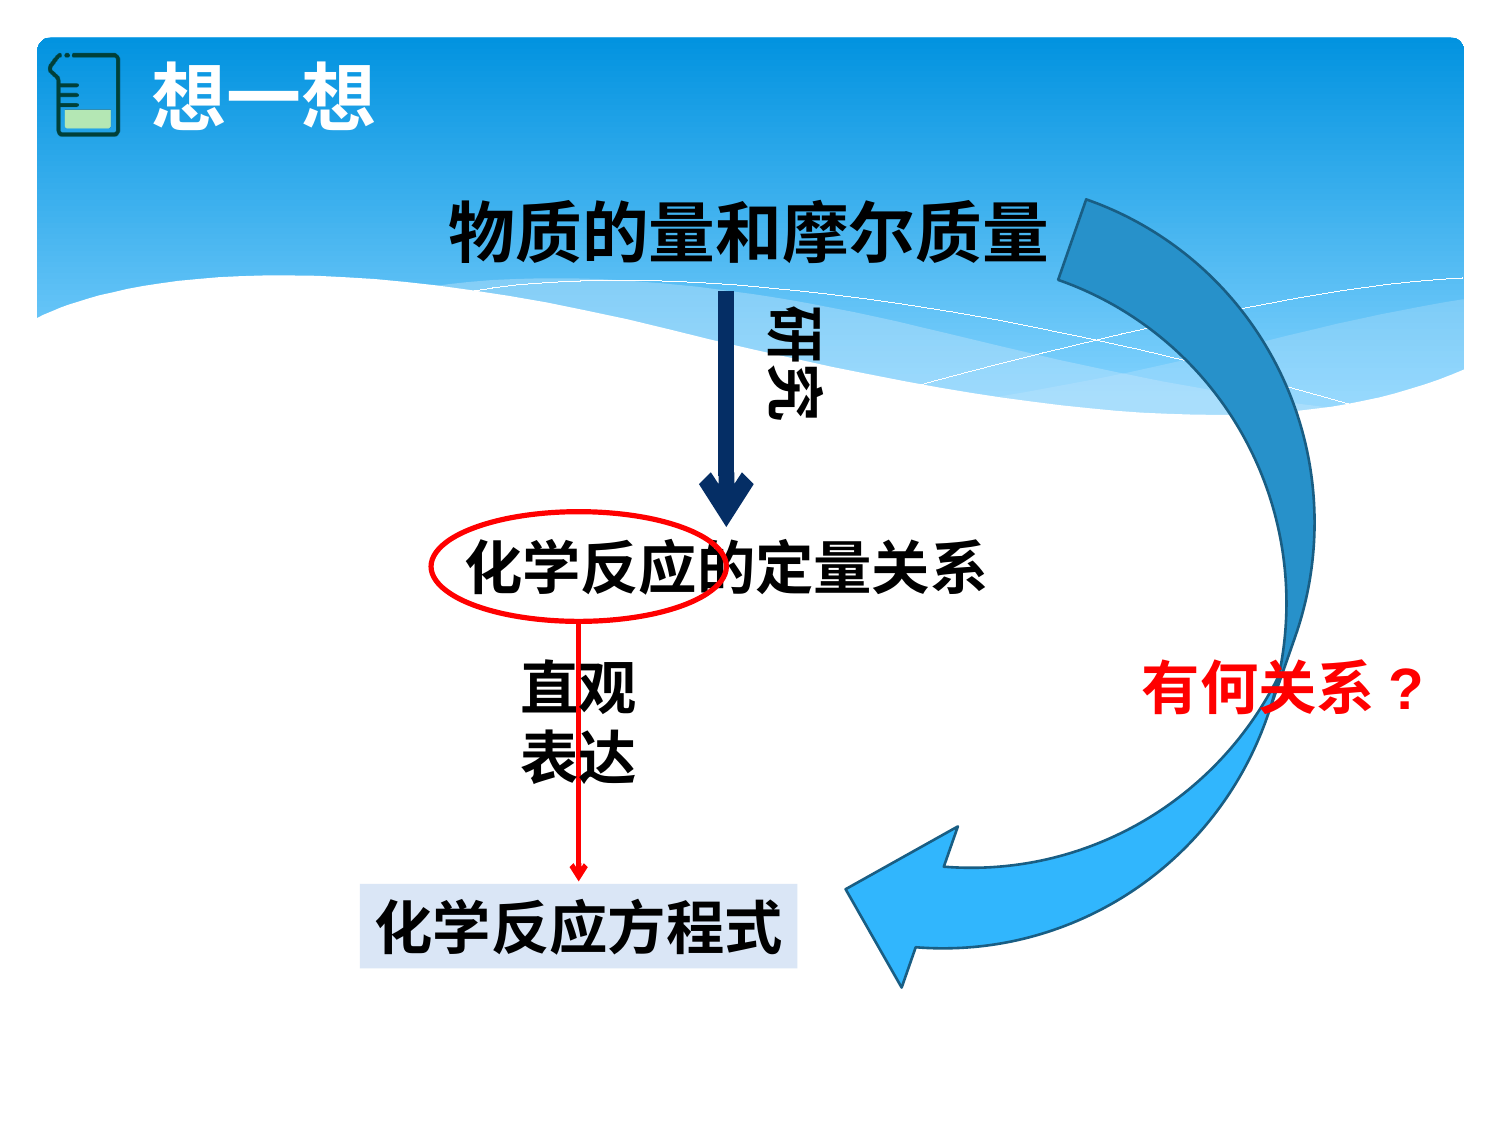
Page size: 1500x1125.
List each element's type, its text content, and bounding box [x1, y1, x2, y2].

text_box 想一想 [137, 42, 392, 148]
text_box 化学反应的定量关系 [677, 523, 1004, 609]
picture [31, 42, 136, 148]
text_box 化学反应方程式 [359, 883, 798, 969]
text_box [429, 510, 728, 623]
text_box [844, 729, 1265, 989]
text_box 研究 [737, 290, 839, 457]
text_box 化学反应的定量关系 [449, 595, 477, 609]
text_box 化学反应的定量关系 [449, 523, 480, 538]
text_box 直观 表达 [505, 643, 573, 799]
text_box 有何关系? [1127, 643, 1440, 729]
text_box 物质的量和摩尔质量 [433, 183, 1065, 279]
text_box [1056, 198, 1316, 643]
text_box 直观 表达 [585, 643, 652, 799]
